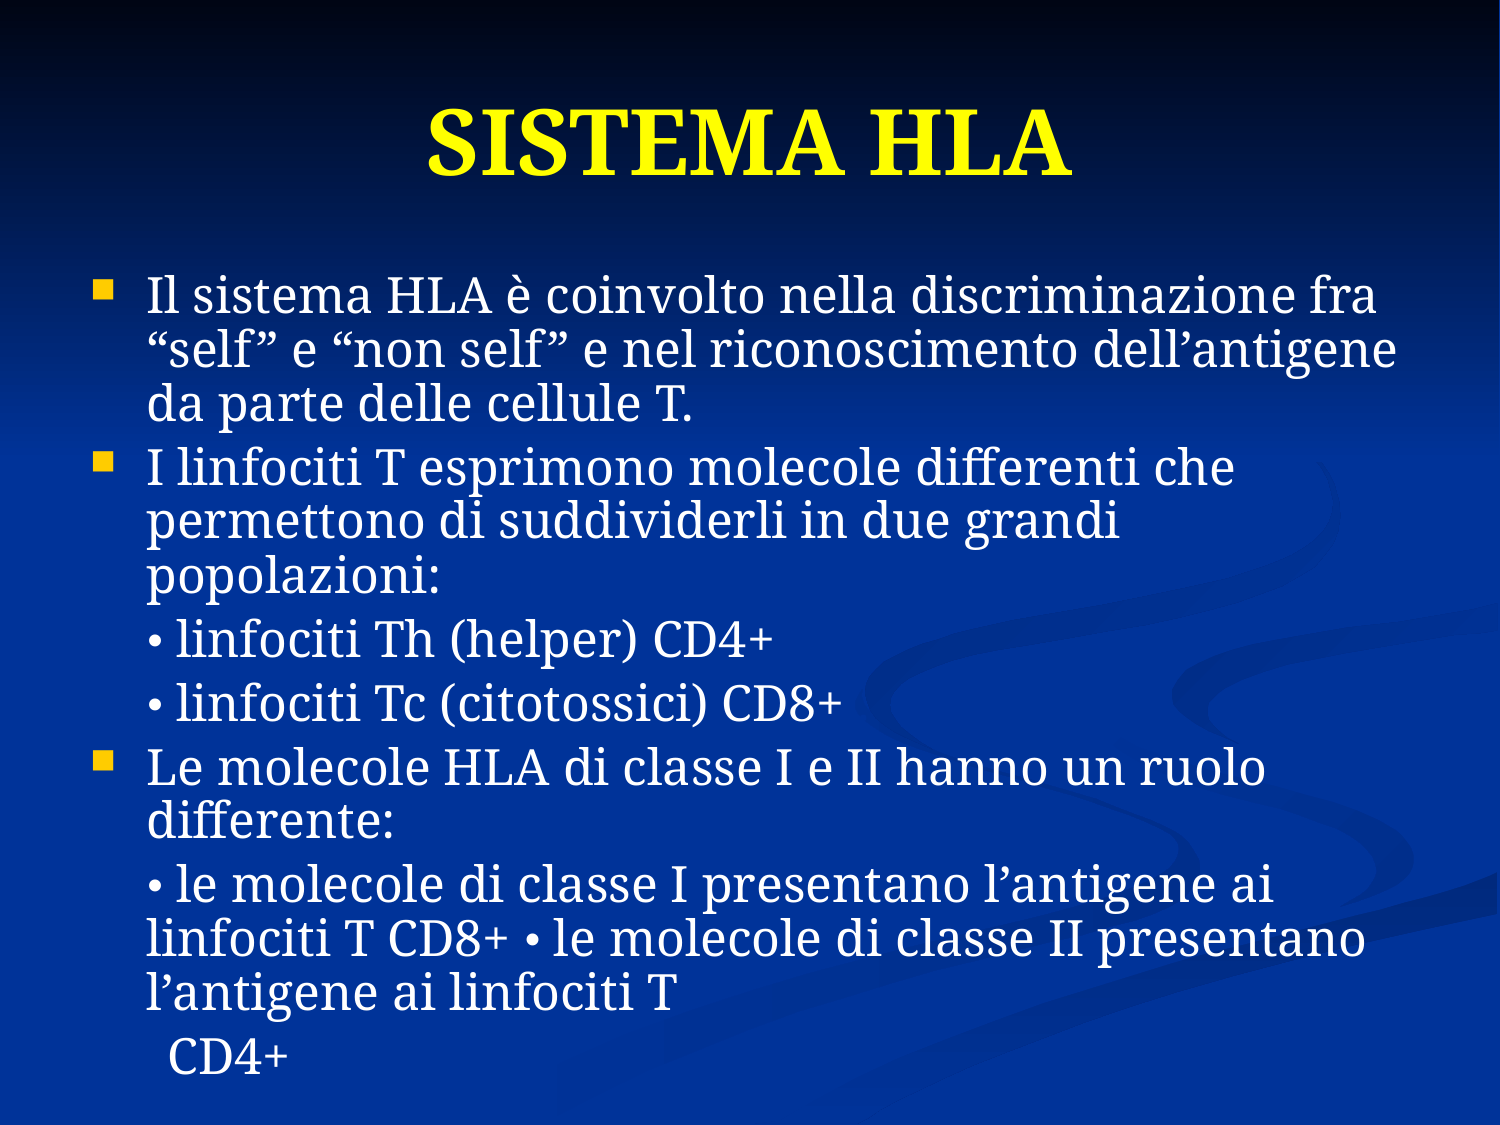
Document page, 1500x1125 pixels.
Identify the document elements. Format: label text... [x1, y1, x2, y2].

title SISTEMA HLA [74, 44, 1426, 233]
list Il sistema HLA è coinvolto nella discriminazione fra “self” e “non self” e nel riconoscimento dell’antigene da parte delle cellule T. I linfociti T esprimono molecole differenti che permettono di suddividerli in due grandi popolazioni: • linfociti Th (helper) CD4+ • linfociti Tc (citotossici) CD8+ . Le molecole HLA di classe I e II hanno un ruolo differente: • le molecole di classe I presentano l’antigene ai linfociti T CD8+ • le molecole di classe II presentano l’antigene ai linfociti T CD4+ [74, 262, 1426, 1006]
